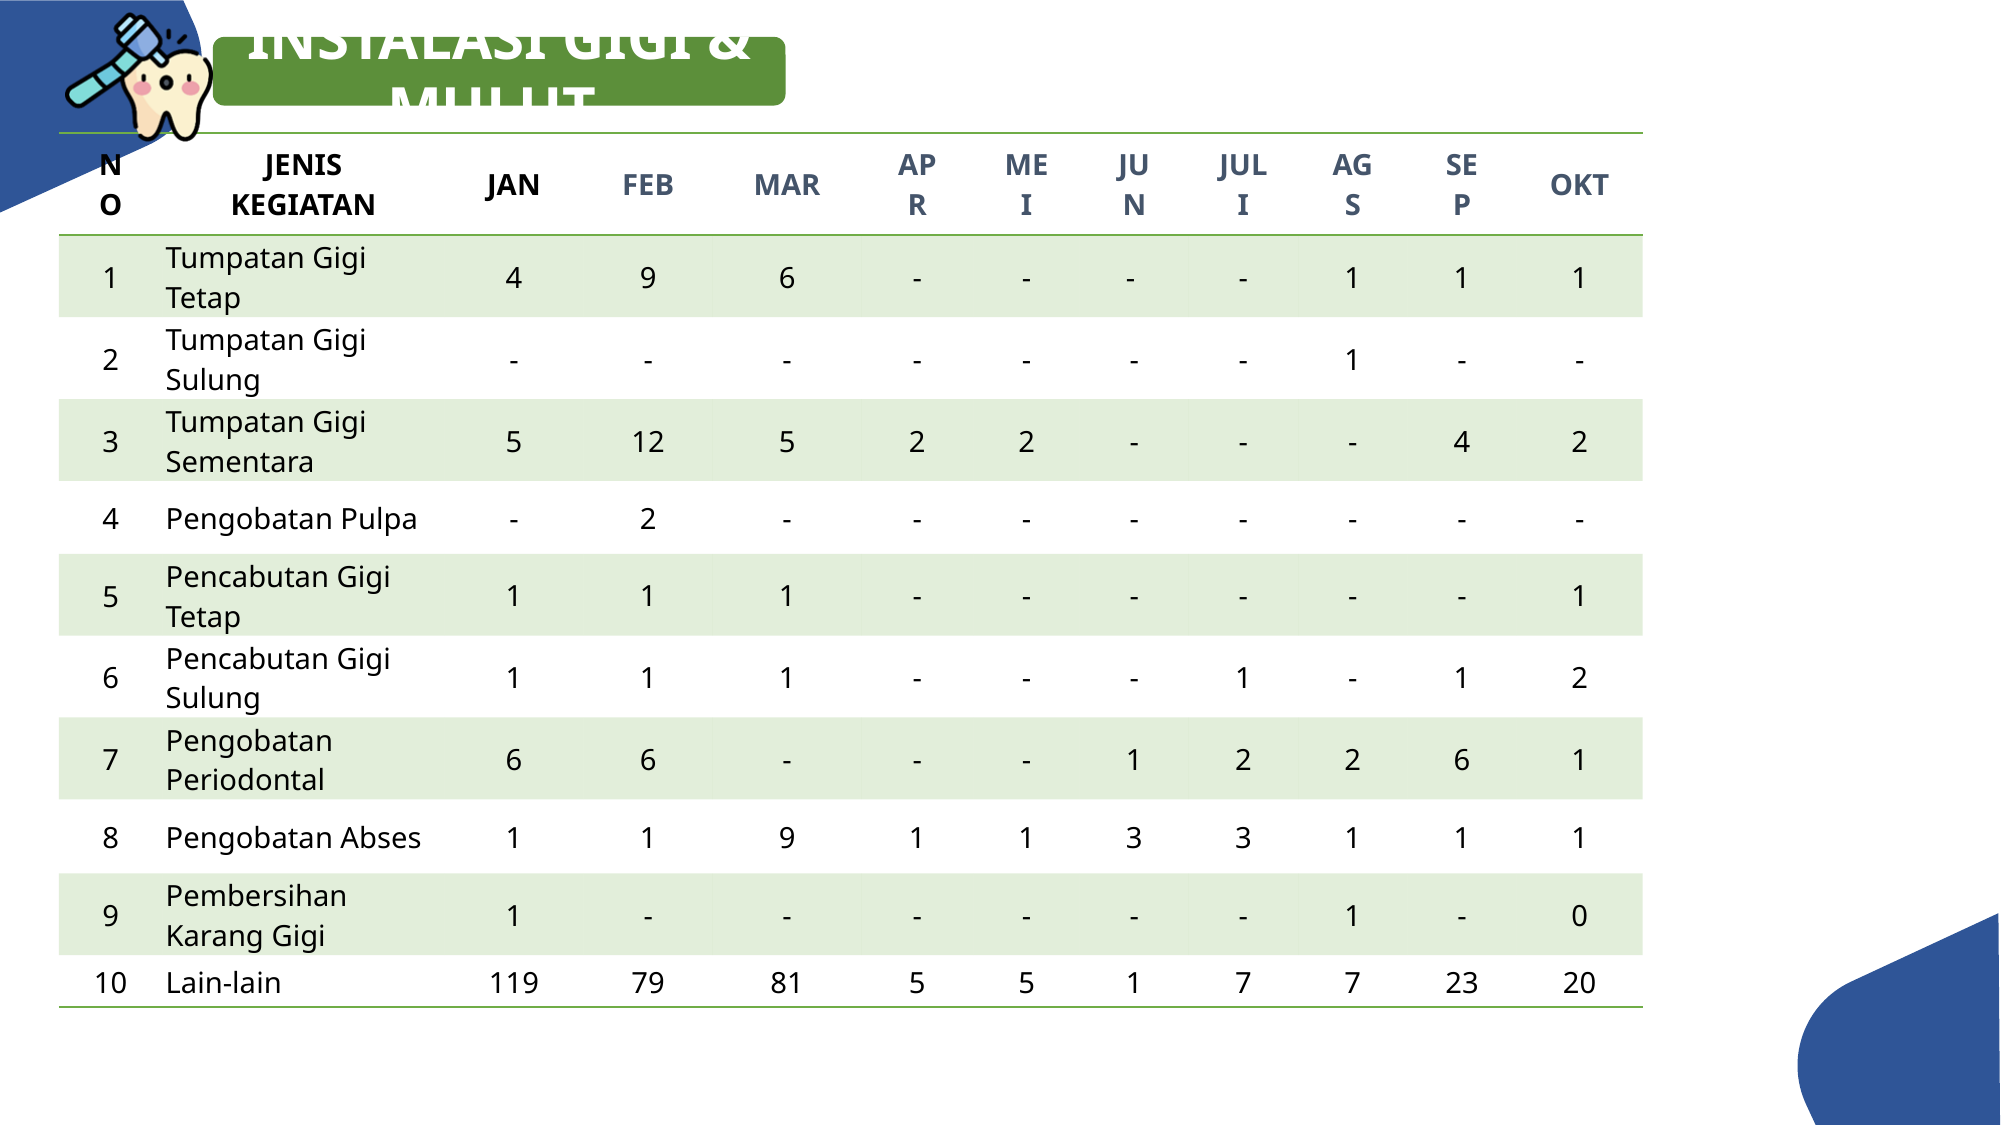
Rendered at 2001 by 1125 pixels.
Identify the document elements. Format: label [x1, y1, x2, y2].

picture [65, 3, 213, 151]
text_box [213, 35, 787, 107]
slide_number [1412, 1042, 1863, 1103]
table_cell [59, 236, 1643, 1006]
table_header [59, 134, 1643, 234]
